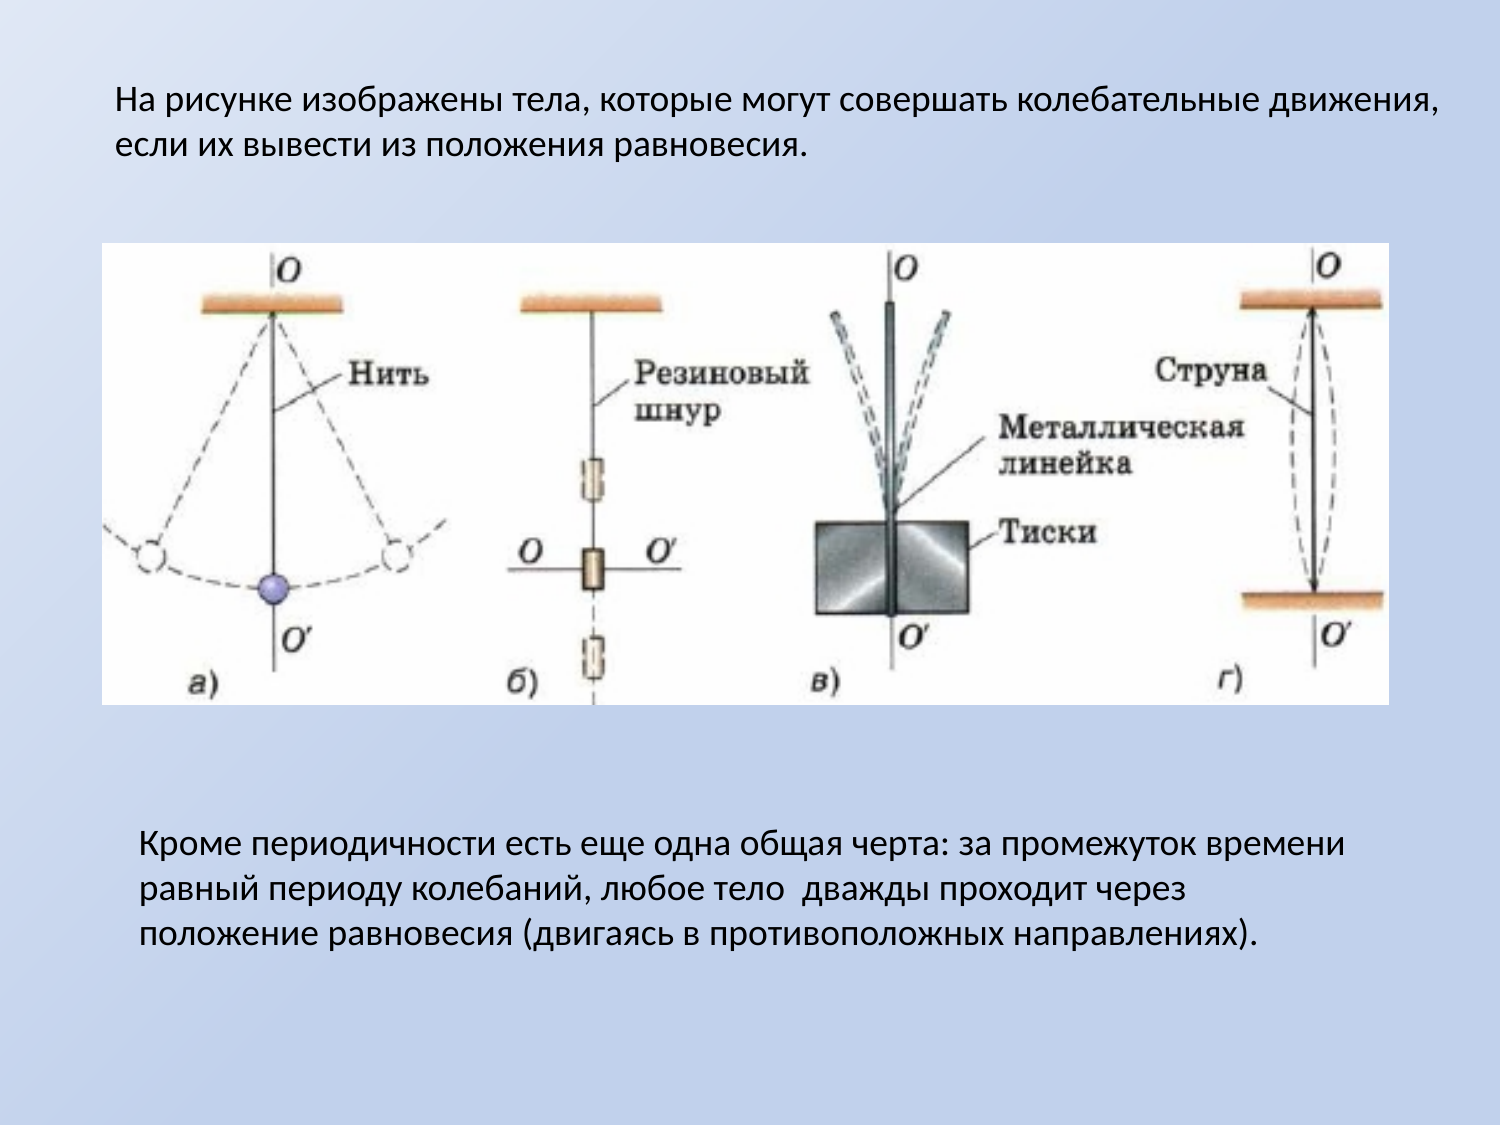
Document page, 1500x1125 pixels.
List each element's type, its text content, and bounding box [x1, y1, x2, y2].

text_box Кроме периодичности есть еще одна общая черта: за промежуток времени равный периоду колебаний, любое тело дважды проходит через положение равновесия (двигаясь в противоположных направлениях). [123, 810, 1376, 961]
picture [102, 243, 1389, 705]
text_box На рисунке изображены тела, которые могут совершать колебательные движения, если их вывести из положения равновесия. [100, 66, 1459, 172]
